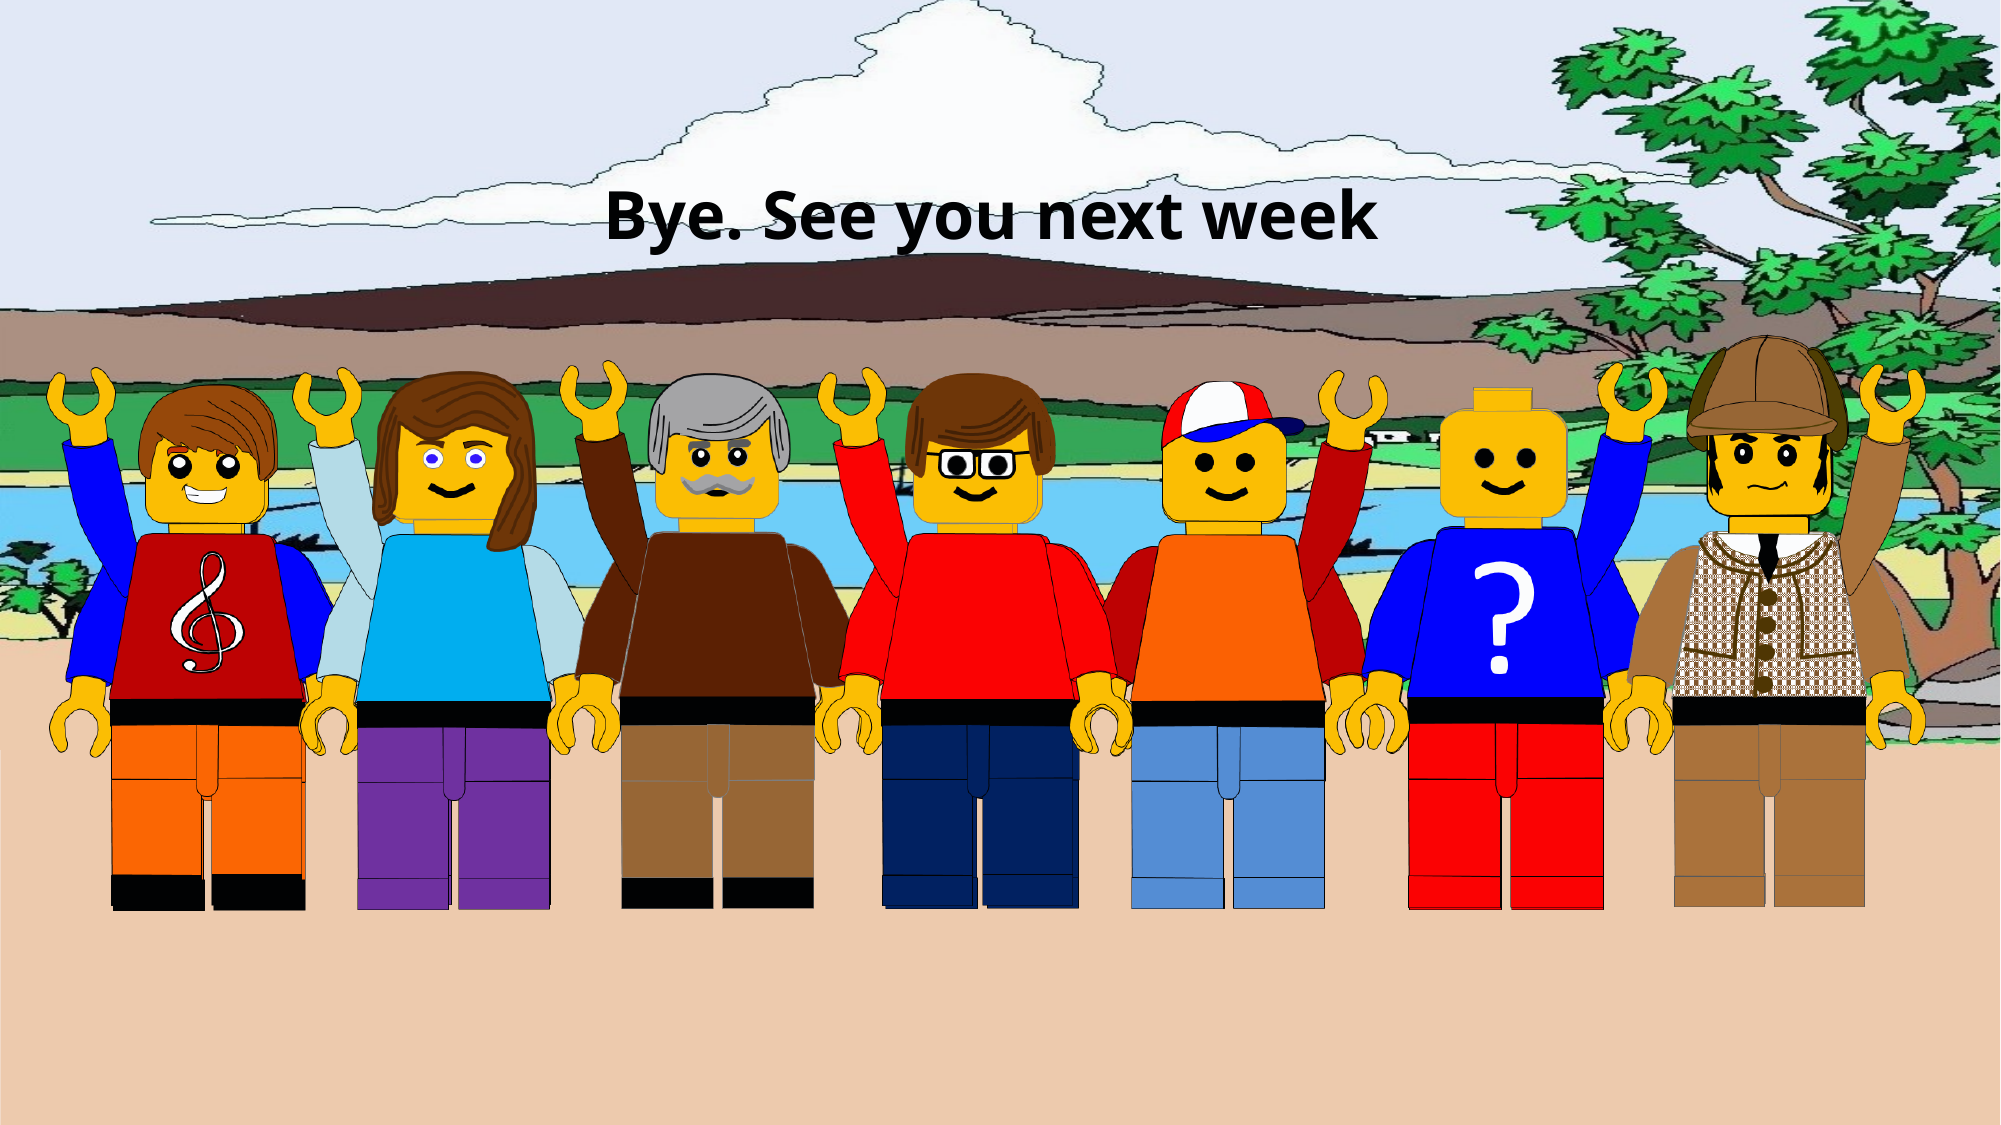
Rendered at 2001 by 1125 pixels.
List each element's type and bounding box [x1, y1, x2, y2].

picture [46, 334, 1926, 911]
text_box [0, 0, 2000, 1125]
